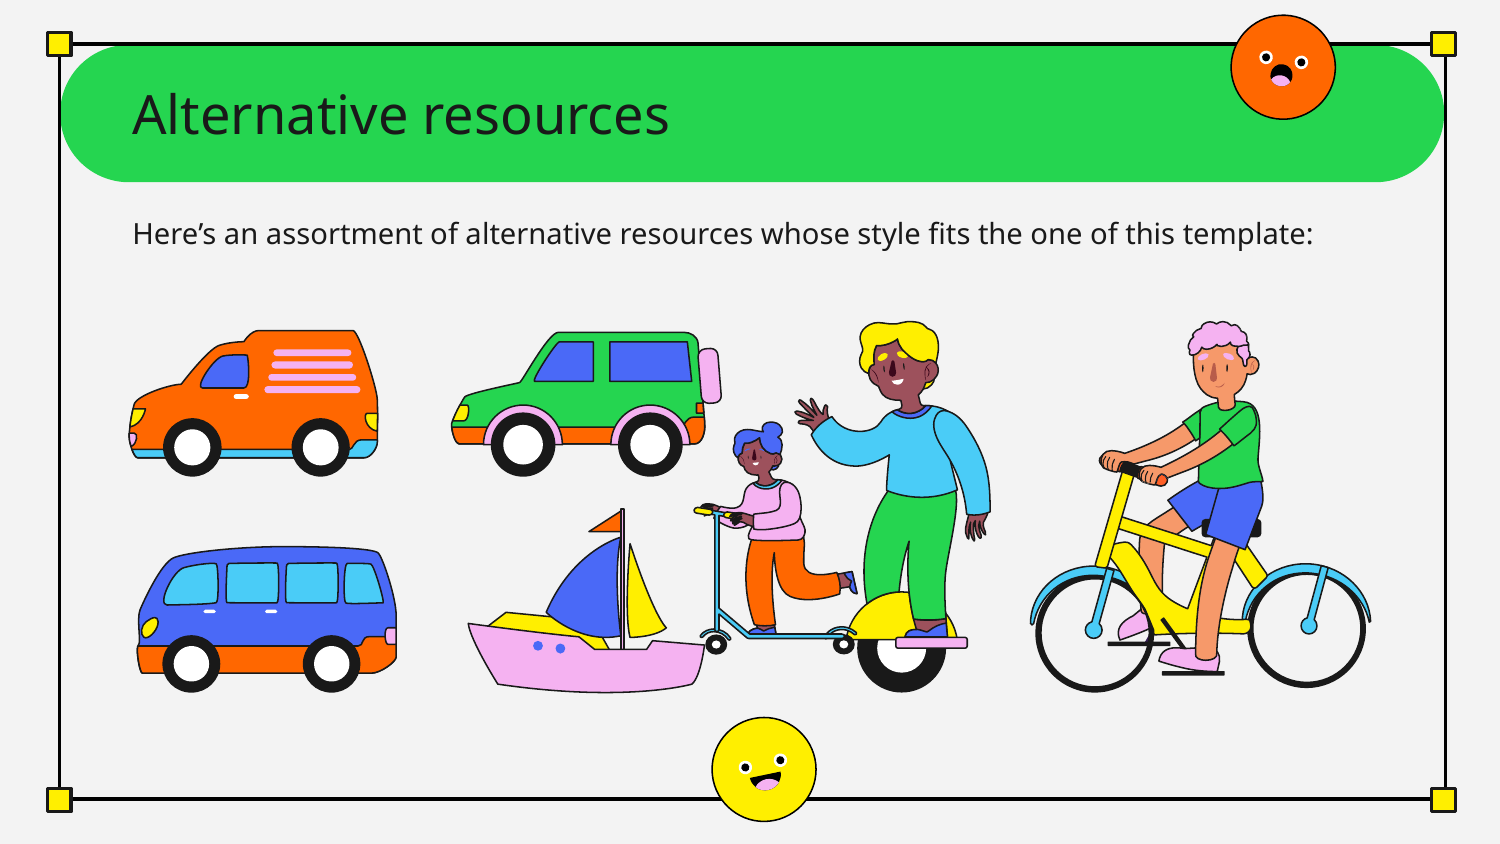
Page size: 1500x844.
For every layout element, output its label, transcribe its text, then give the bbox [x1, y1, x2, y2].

subtitle Here’s an assortment of alternative resources whose style fits the one of this template: [117, 200, 1383, 269]
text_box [450, 332, 722, 477]
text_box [711, 717, 817, 822]
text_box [135, 546, 397, 693]
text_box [467, 508, 705, 693]
title Alternative resources [117, 65, 1317, 160]
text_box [794, 321, 991, 693]
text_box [128, 330, 379, 477]
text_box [692, 421, 859, 655]
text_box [1030, 321, 1371, 693]
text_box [1230, 14, 1336, 120]
